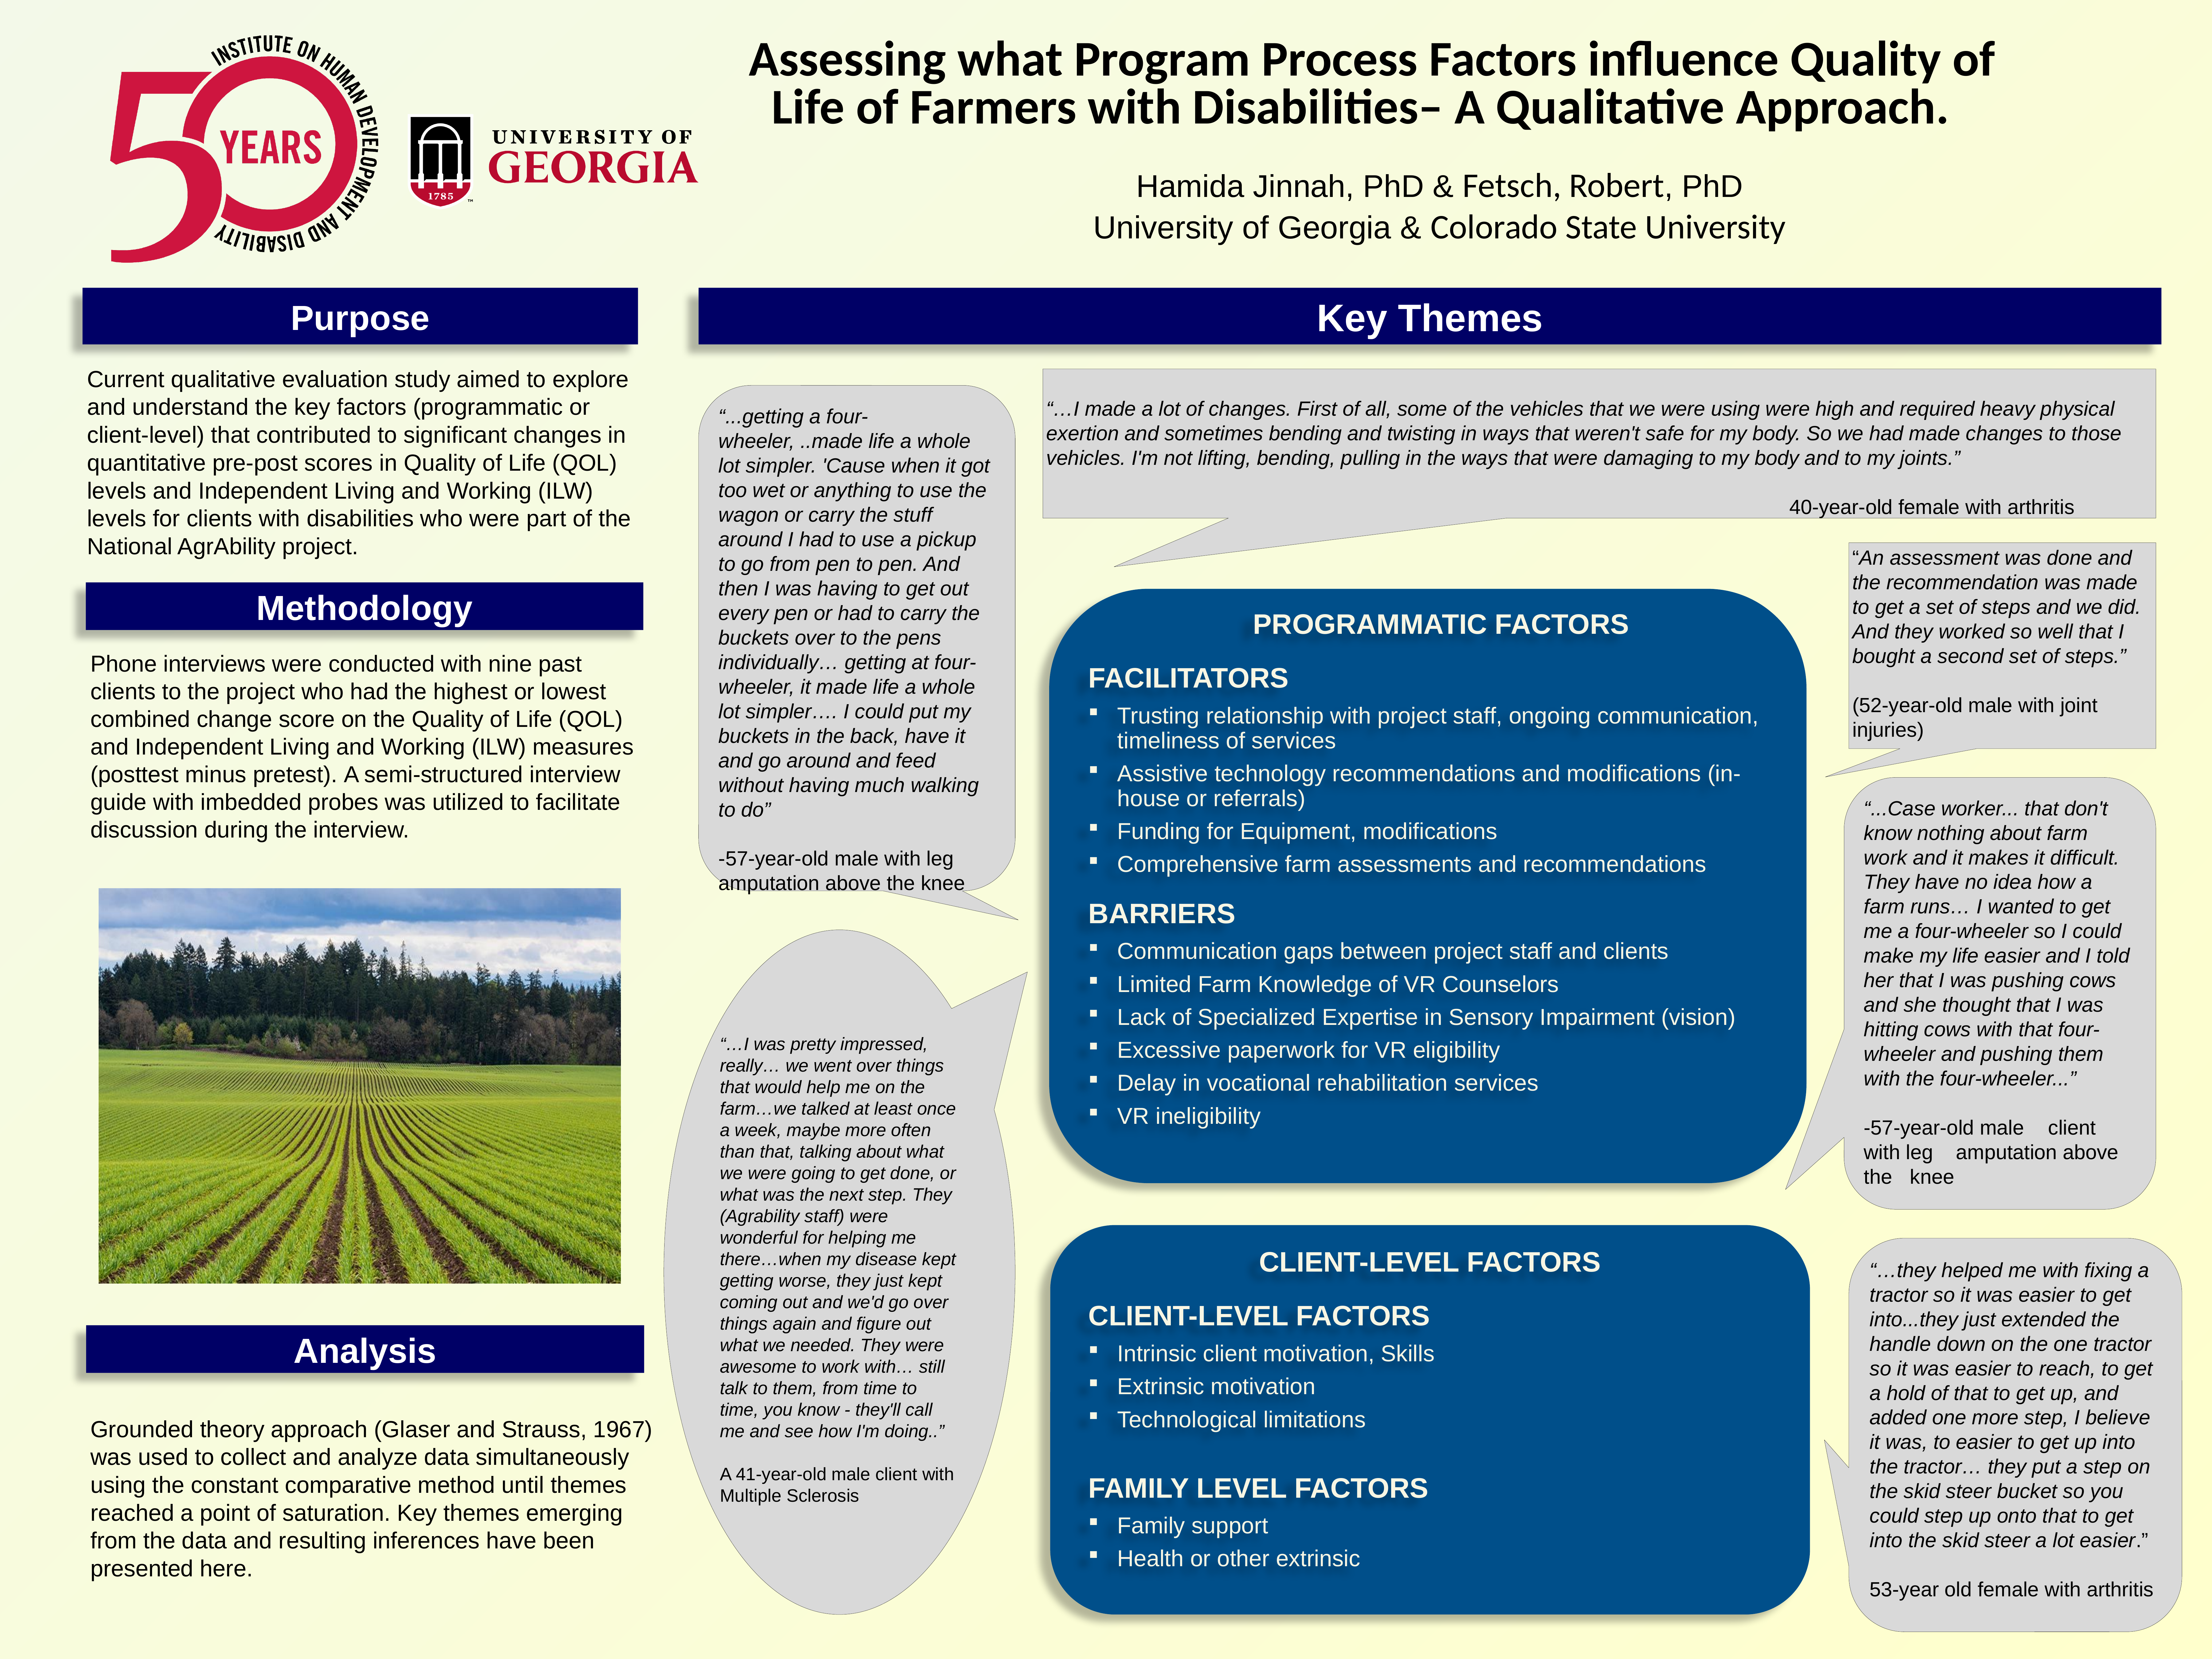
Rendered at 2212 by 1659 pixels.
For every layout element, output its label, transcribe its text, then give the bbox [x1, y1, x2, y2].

text_box [1097, 588, 1759, 602]
text_box [1049, 1224, 1811, 1606]
text_box “…I made a lot of changes. First of all, some of the vehicles that we were using were high and required heavy physical exertion and sometimes bending and twisting in ways that weren't safe for my body. So we had made changes to those vehicles. I'm not lifting, bending, pulling in the ways that were damaging to my body and to my joints.” 40-year-old female with arthritis [1043, 369, 2156, 567]
picture [98, 3, 390, 295]
text_box Purpose [82, 288, 638, 344]
text_box Grounded theory approach (Glaser and Strauss, 1967) was used to collect and analyze data simultaneously using the constant comparative method until themes reached a point of saturation. Key themes emerging from the data and resulting inferences have been presented here. [86, 1412, 672, 1583]
picture [98, 888, 621, 1284]
text_box “An assessment was done and the recommendation was made to get a set of steps and we did. And they worked so well that I bought a second set of steps.” (52-year-old male with joint injuries) [1825, 543, 2156, 777]
text_box Phone interviews were conducted with nine past clients to the project who had the highest or lowest combined change score on the Quality of Life (QOL) and Independent Living and Working (ILW) measures (posttest minus pretest). A semi-structured interview guide with imbedded probes was utilized to facilitate discussion during the interview. [86, 646, 645, 845]
text_box [1049, 631, 1066, 1141]
text_box “...getting a four-wheeler, ..made life a whole lot simpler. 'Cause when it got too wet or anything to use the wagon or carry the stuff around I had to use a pickup to go from pen to pen. And then I was having to get out every pen or had to carry the buckets over to the pens individually… getting at four-wheeler, it made life a whole lot simpler…. I could put my buckets in the back, have it and go around and feed without having much walking to do” -57-year-old male with leg amputation above the knee [698, 385, 1018, 920]
text_box CLIENT-LEVEL FACTORS CLIENT-LEVEL FACTORS Intrinsic client motivation, Skills Extrinsic motivation Technological limitations FAMILY LEVEL FACTORS Family support Health or other extrinsic [1081, 1240, 1779, 1659]
text_box PROGRAMMATIC FACTORS FACILITATORS Trusting relationship with project staff, ongoing communication, timeliness of services Assistive technology recommendations and modifications (in-house or referrals) Funding for Equipment, modifications Comprehensive farm assessments and recommendations BARRIERS Communication gaps between project staff and clients Limited Farm Knowledge of VR Counselors Lack of Specialized Expertise in Sensory Impairment (vision) Excessive paperwork for VR eligibility Delay in vocational rehabilitation services VR ineligibility [1081, 602, 1801, 1183]
text_box Analysis [86, 1325, 644, 1373]
text_box Methodology [86, 582, 643, 630]
picture [407, 114, 699, 210]
text_box Current qualitative evaluation study aimed to explore and understand the key factors (programmatic or client-level) that contributed to significant changes in quantitative pre-post scores in Quality of Life (QOL) levels and Independent Living and Working (ILW) levels for clients with disabilities who were part of the National AgrAbility project. [82, 362, 642, 562]
text_box [1801, 654, 1807, 1118]
text_box “…they helped me with fixing a tractor so it was easier to get into...they just extended the handle down on the one tractor so it was easier to reach, to get a hold of that to get up, and added one more step, I believe it was, to easier to get up into the tractor… they put a step on the skid steer bucket so you could step up onto that to get into the skid steer a lot easier.” 53-year old female with arthritis [1824, 1238, 2182, 1632]
text_box Key Themes [698, 288, 2162, 344]
text_box “...Case worker... that don't know nothing about farm work and it makes it difficult. They have no idea how a farm runs… I wanted to get me a four-wheeler so I could make my life easier and I told her that I was pushing cows and she thought that I was hitting cows with that four-wheeler and pushing them with the four-wheeler...” -57-year-old male client with leg amputation above the knee [1785, 777, 2156, 1210]
text_box “…I was pretty impressed, really… we went over things that would help me on the farm…we talked at least once a week, maybe more often than that, talking about what we were going to get done, or what was the next step. They (Agrability staff) were wonderful for helping me there…when my disease kept getting worse, they just kept coming out and we'd go over things again and figure out what we needed. They were awesome to work with… still talk to them, from time to time, you know - they'll call me and see how I'm doing..” A 41-year-old male client with Multiple Sclerosis [664, 930, 1028, 1615]
text_box Hamida Jinnah, PhD & Fetsch, Robert, PhD University of Georgia & Colorado State University [748, 160, 2131, 285]
text_box Assessing what Program Process Factors influence Quality of Life of Farmers with Disabilities– A Qualitative Approach. [698, 35, 2035, 135]
